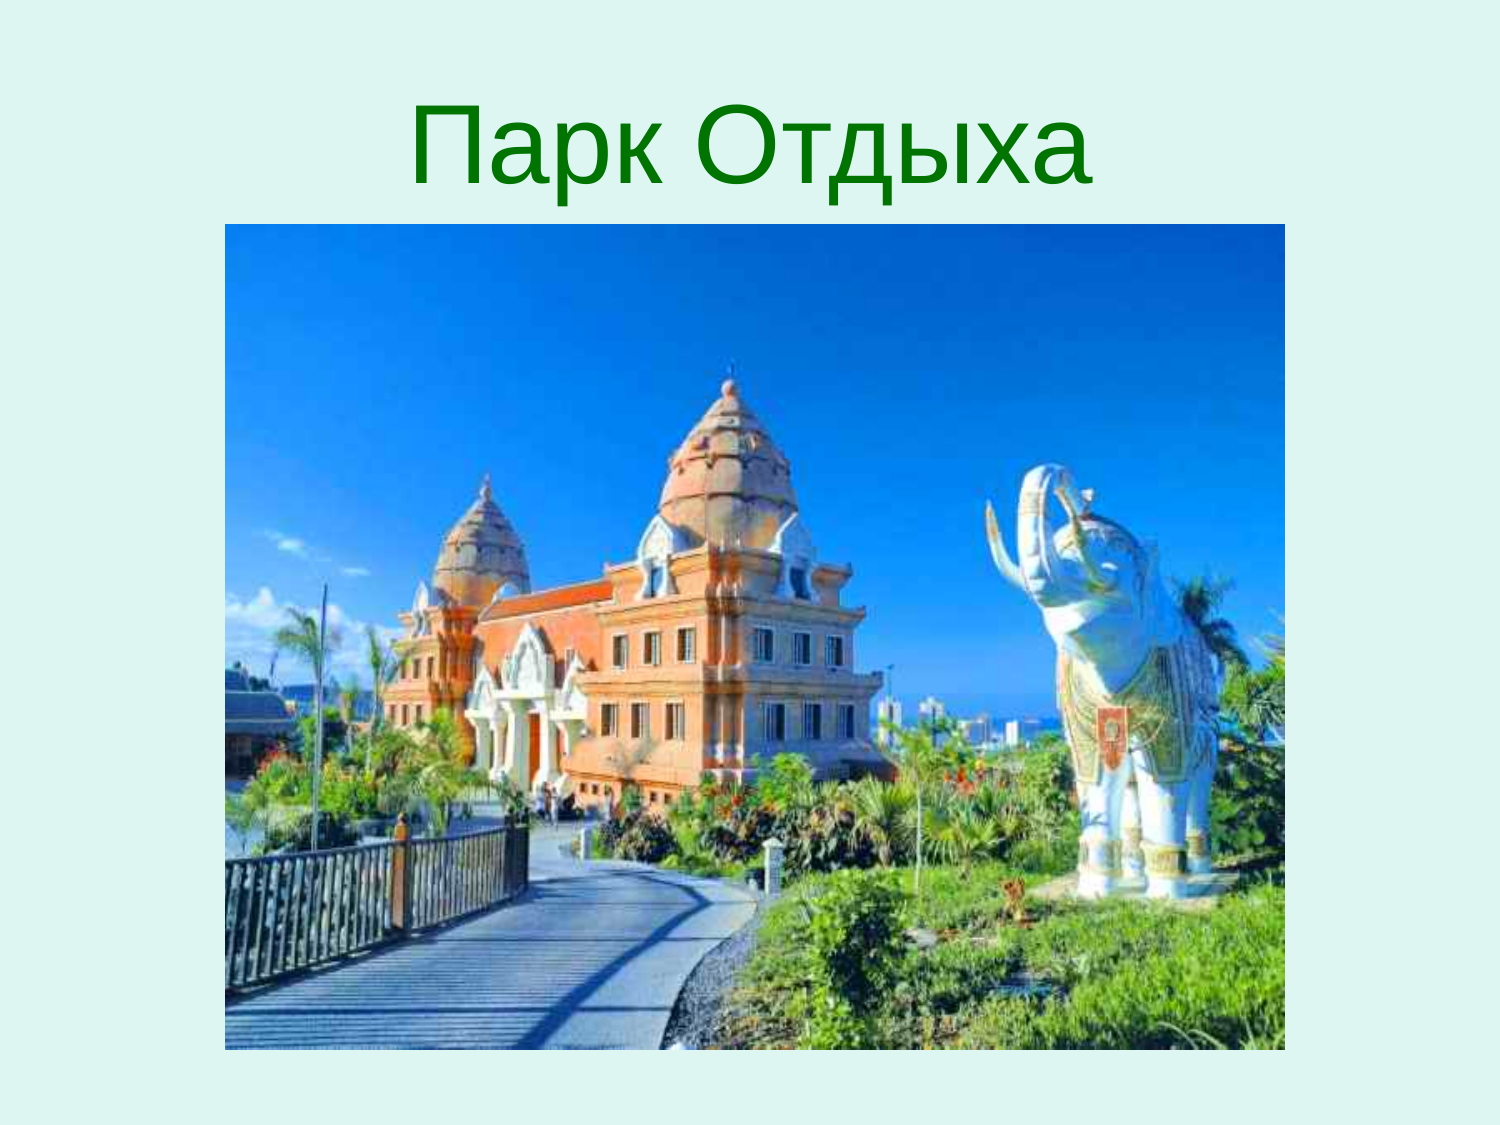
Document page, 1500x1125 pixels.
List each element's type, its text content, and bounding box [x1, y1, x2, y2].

title Парк Отдыха [75, 45, 1425, 233]
picture [224, 224, 1285, 1051]
